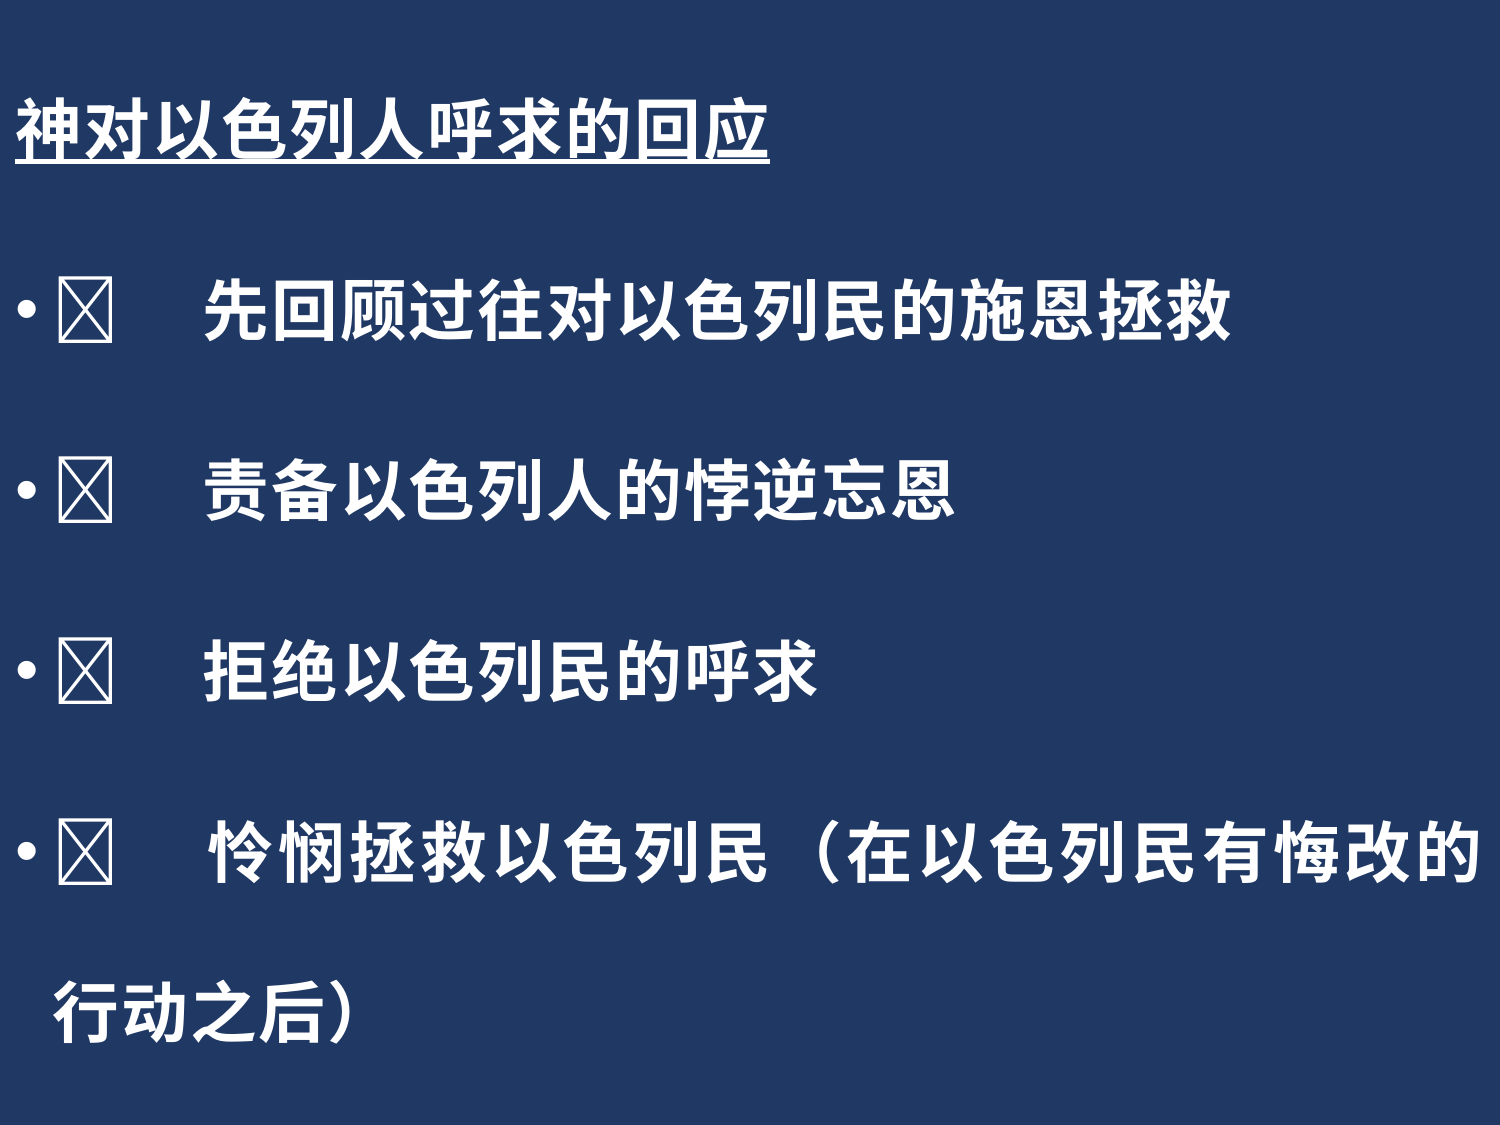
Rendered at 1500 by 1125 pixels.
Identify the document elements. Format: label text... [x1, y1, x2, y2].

list 神对以色列人呼求的回应  先回顾过往对以色列民的施恩拯救  责备以色列人的悖逆忘恩  拒绝以色列民的呼求  怜悯拯救以色列民（在以色列民有悔改的行动之后） [0, 0, 1500, 1125]
